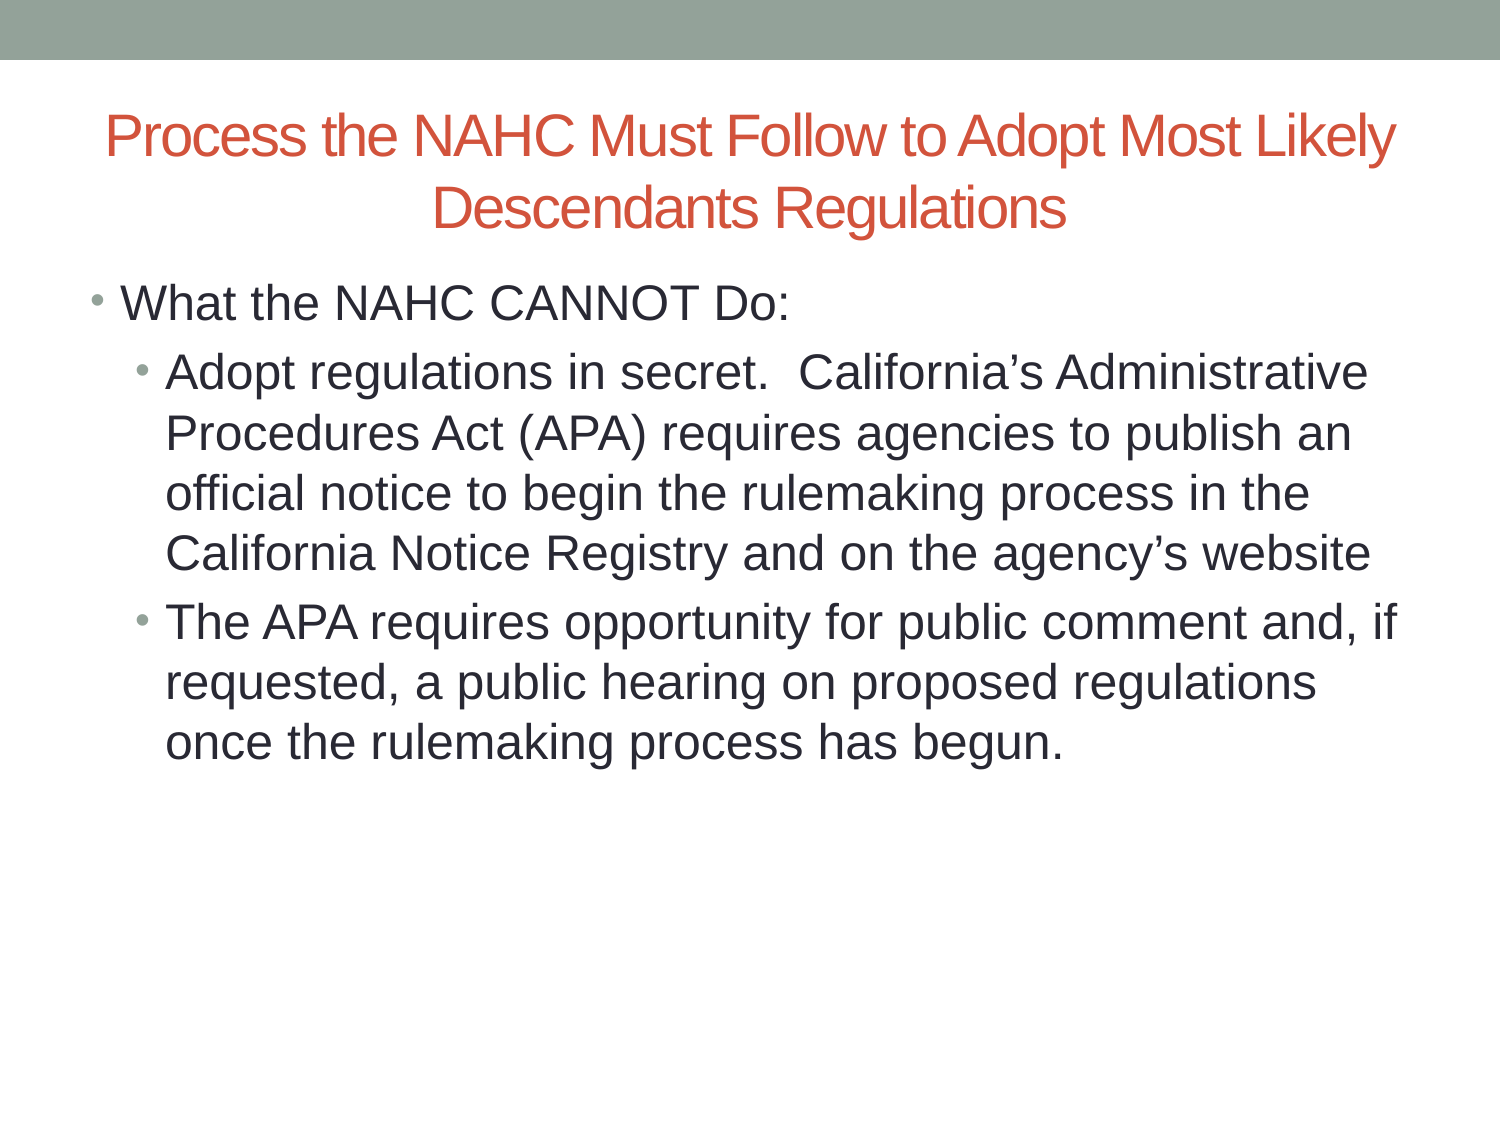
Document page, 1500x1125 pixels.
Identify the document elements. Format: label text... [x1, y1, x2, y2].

list What the NAHC CANNOT Do: Adopt regulations in secret. California’s Administrative Procedures Act (APA) requires agencies to publish an official notice to begin the rulemaking process in the California Notice Registry and on the agency’s website The APA requires opportunity for public comment and, if requested, a public hearing on proposed regulations once the rulemaking process has begun. [75, 262, 1425, 1063]
title Process the NAHC Must Follow to Adopt Most Likely Descendants Regulations [75, 87, 1425, 250]
